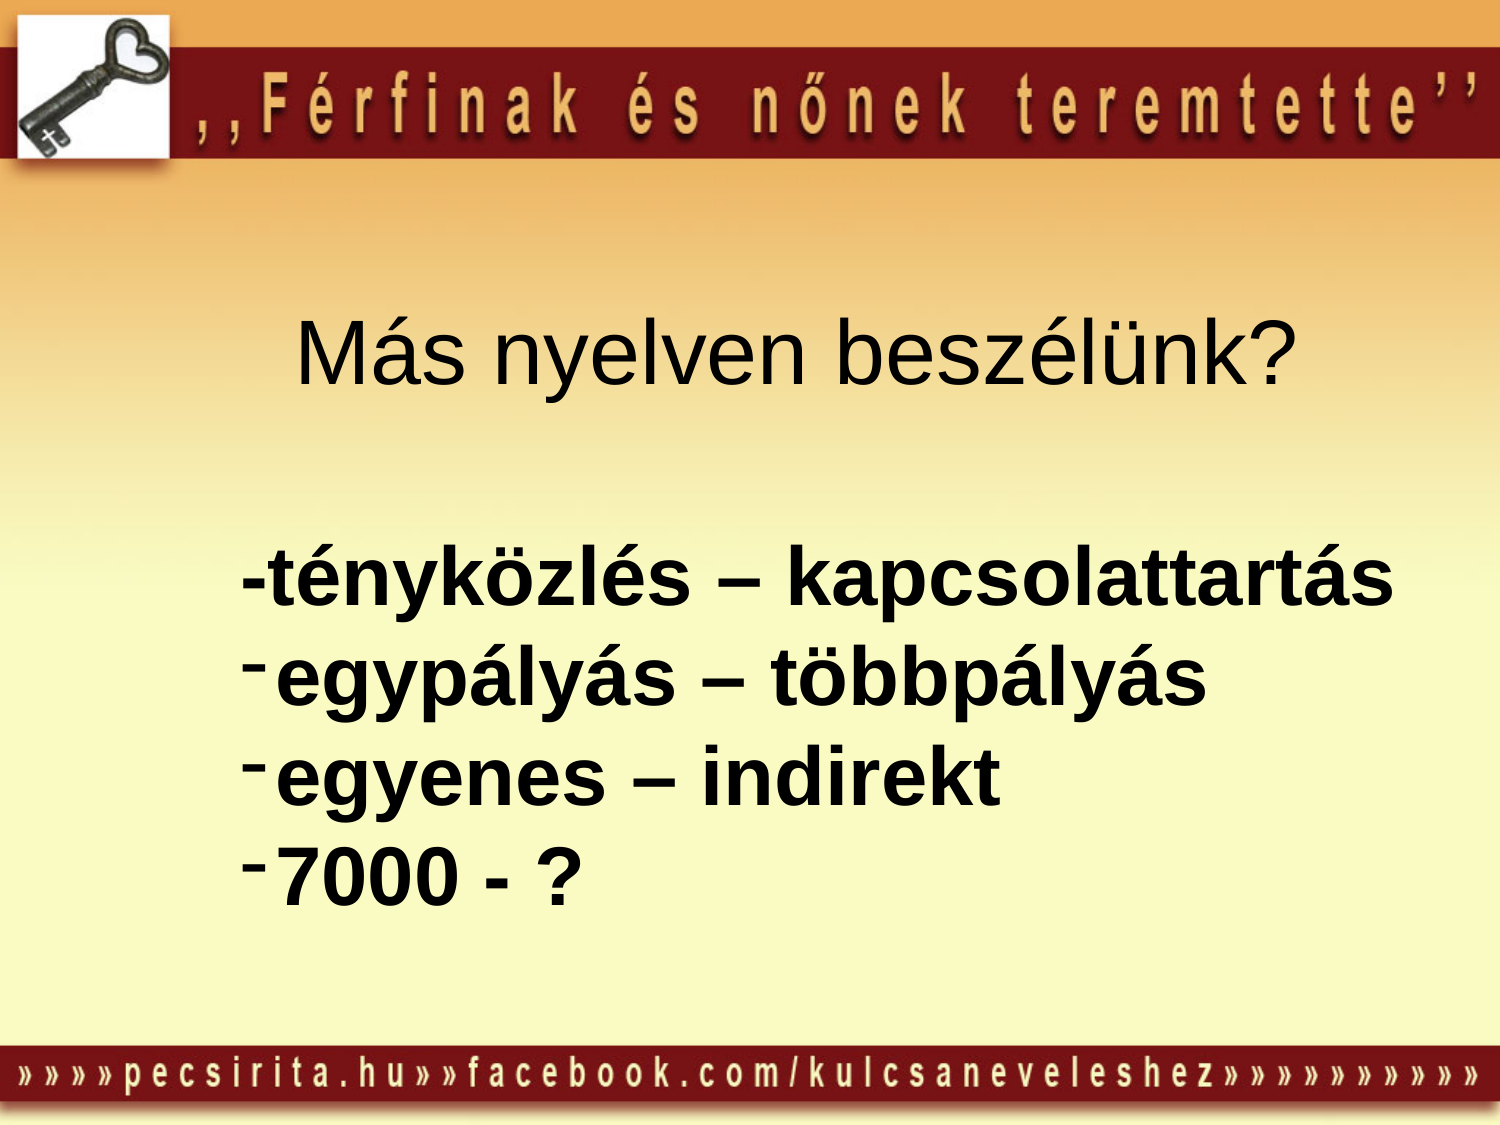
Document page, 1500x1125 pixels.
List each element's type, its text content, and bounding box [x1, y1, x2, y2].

title Más nyelven beszélünk? [159, 172, 1435, 415]
text_box -tényközlés – kapcsolattartás egypályás – többpályás egyenes – indirekt 7000 - ? [225, 515, 1412, 930]
picture [0, 0, 1500, 1125]
